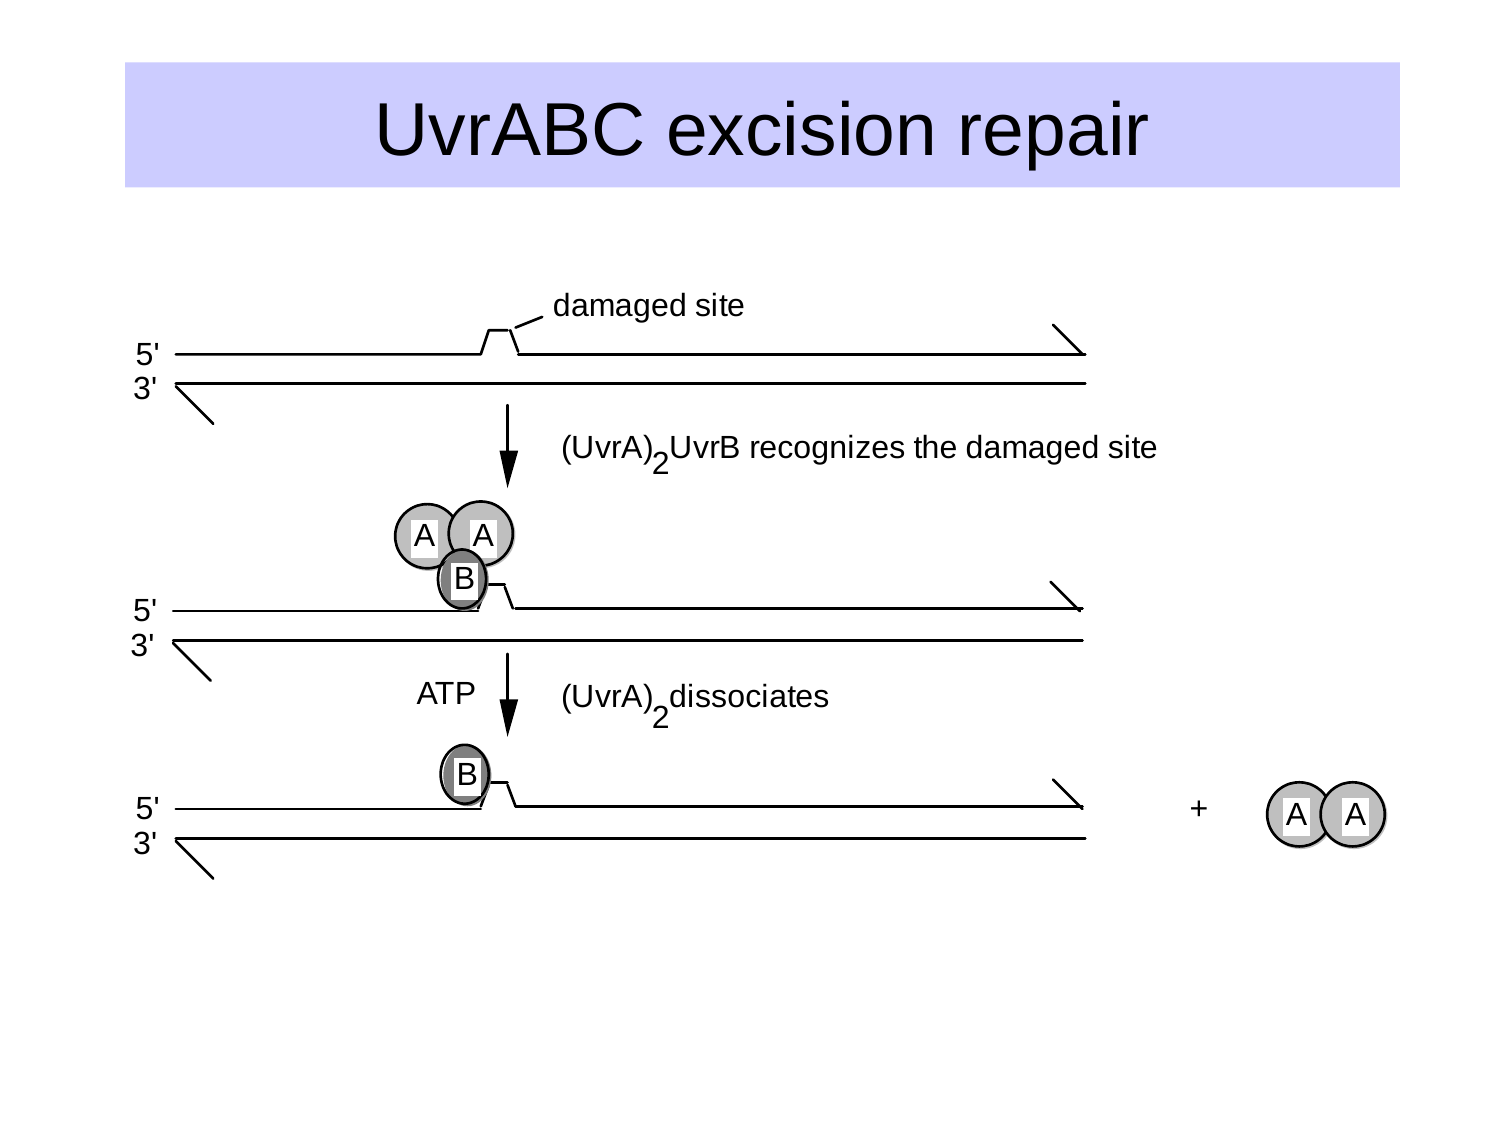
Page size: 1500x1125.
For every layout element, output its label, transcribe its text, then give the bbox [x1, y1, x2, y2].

picture [124, 287, 1388, 882]
title UvrABC excision repair [125, 62, 1400, 188]
